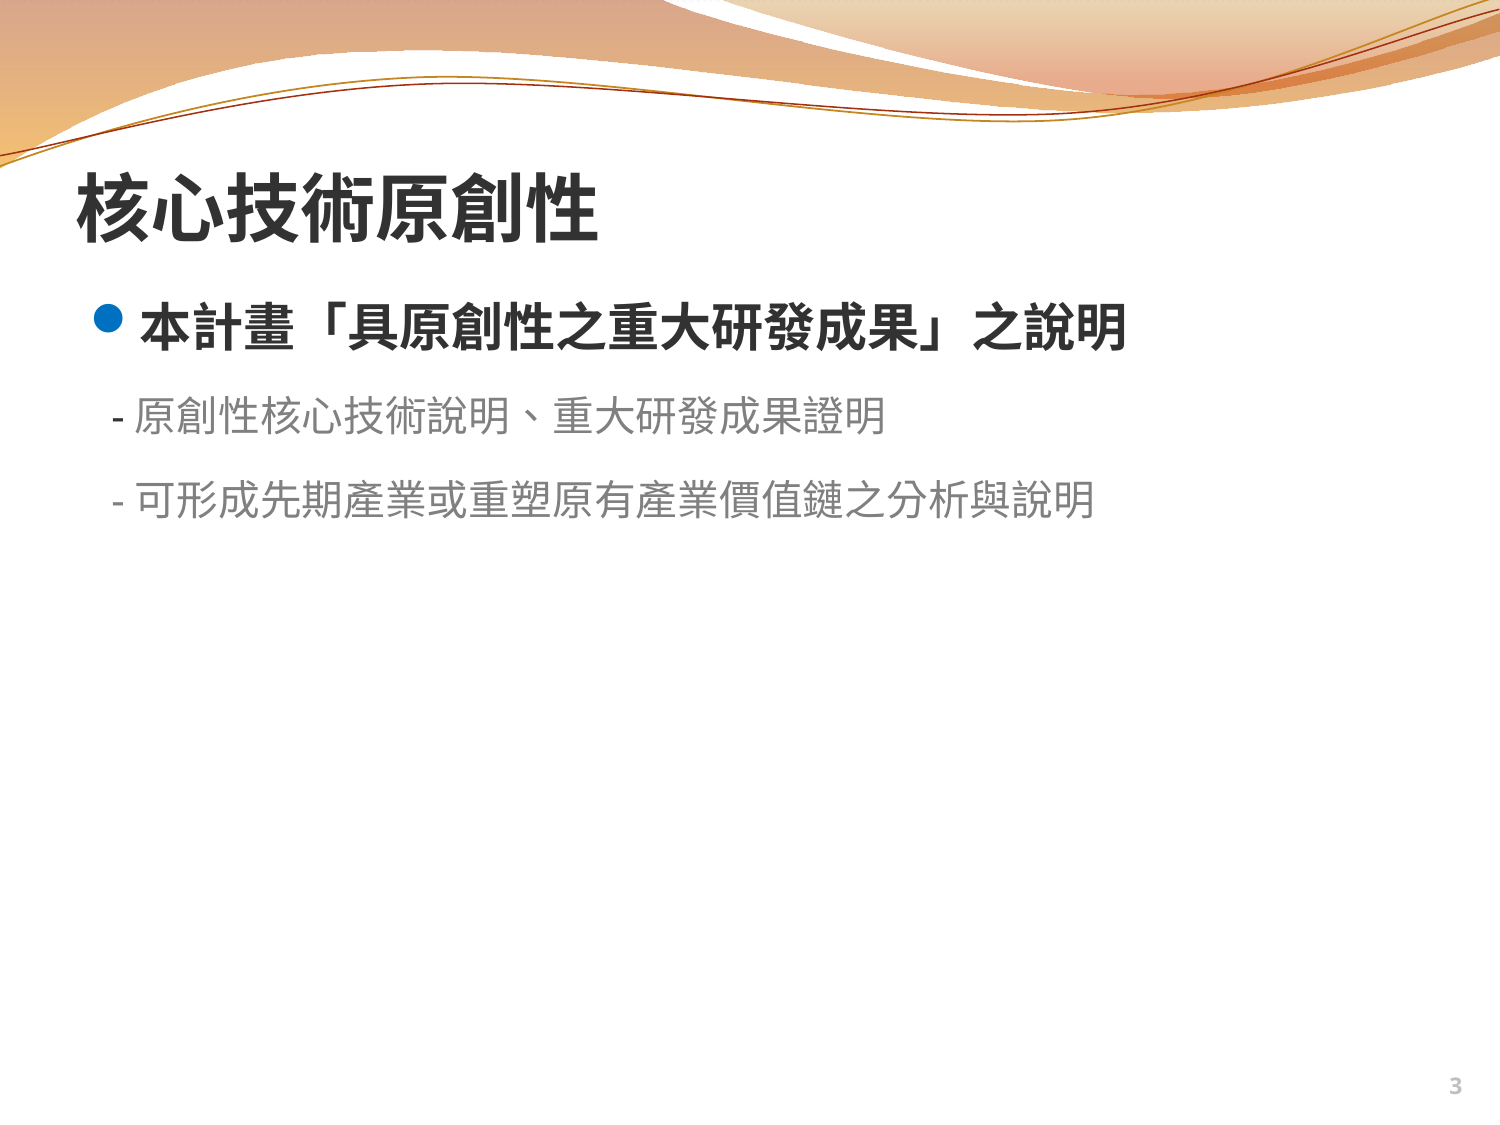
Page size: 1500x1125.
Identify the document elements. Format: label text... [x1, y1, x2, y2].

slide_number 3 [1337, 1042, 1463, 1103]
list 本計畫「具原創性之重大研發成果」之說明 -原創性核心技術說明、重大研發成果證明 -可形成先期產業或重塑原有產業價值鏈之分析與說明 [75, 255, 1425, 976]
title 核心技術原創性 [75, 124, 1367, 252]
